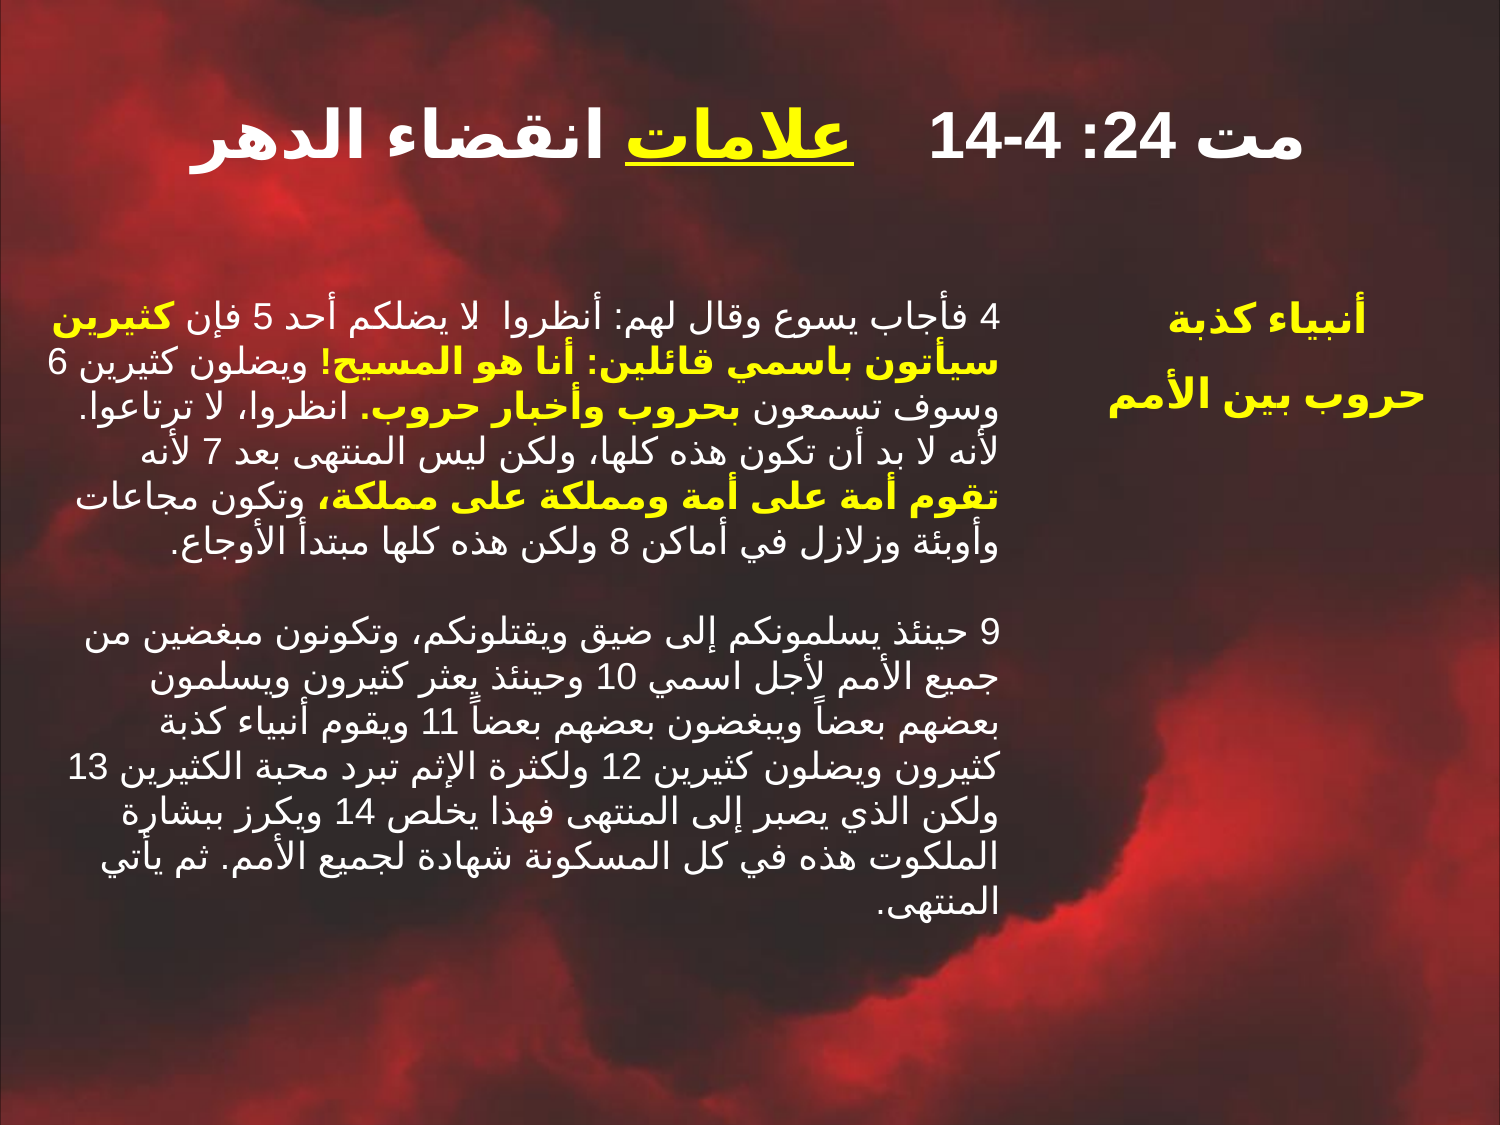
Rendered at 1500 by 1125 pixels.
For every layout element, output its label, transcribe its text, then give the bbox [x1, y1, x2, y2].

text_box مت 24: 4-14 علامات انقضاء الدهر [46, 84, 1454, 189]
text_box أنبياء كذبة حروب بين الأمم [1048, 284, 1487, 389]
text_box 4 فأجاب يسوع وقال لهم: أنظروا! لا يضلكم أحد 5 فإن كثيرين سيأتون باسمي قائلين: أنا هو المسيح! ويضلون كثيرين 6 وسوف تسمعون بحروب وأخبار حروب. انظروا، لا ترتاعوا. لأنه لا بد أن تكون هذه كلها، ولكن ليس المنتهى بعد 7 لأنه تقوم أمة على أمة ومملكة على مملكة، وتكون مجاعات وأوبئة وزلازل في أماكن 8 ولكن هذه كلها مبتدأ الأوجاع. 9 حينئذ يسلمونكم إلى ضيق ويقتلونكم، وتكونون مبغضين من جميع الأمم لأجل اسمي 10 وحينئذ يعثر كثيرون ويسلمون بعضهم بعضاً ويبغضون بعضهم بعضاً 11 ويقوم أنبياء كذبة كثيرون ويضلون كثيرين 12 ولكثرة الإثم تبرد محبة الكثيرين 13 ولكن الذي يصبر إلى المنتهى فهذا يخلص 14 ويكرز ببشارة الملكوت هذه في كل المسكونة شهادة لجميع الأمم. ثم يأتي المنتهى. [31, 284, 1016, 389]
picture [0, 0, 1500, 1125]
